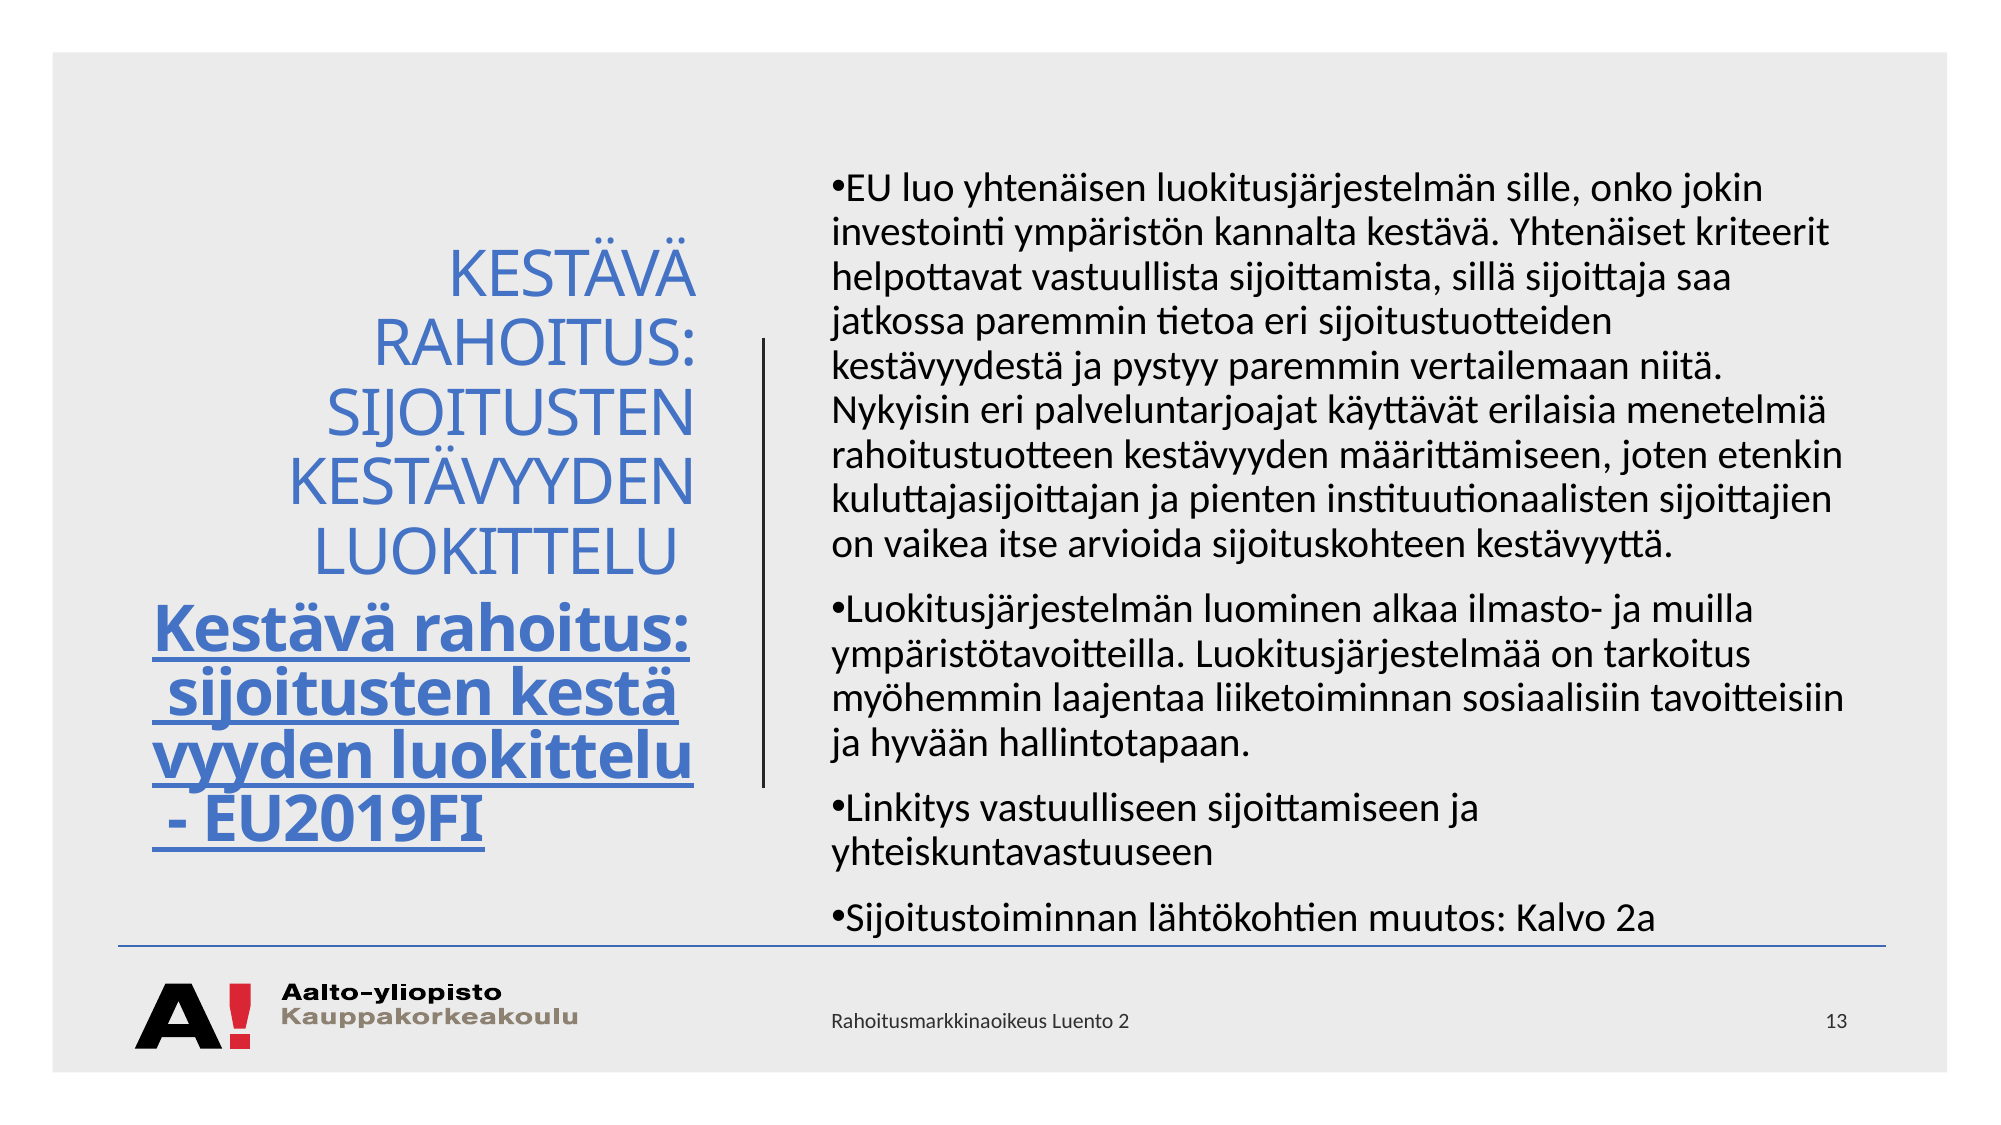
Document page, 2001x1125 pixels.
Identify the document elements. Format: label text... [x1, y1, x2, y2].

slide_number 13 [1734, 989, 1863, 1050]
list EU luo yhtenäisen luokitusjärjestelmän sille, onko jokin investointi ympäristön kannalta kestävä. Yhtenäiset kriteerit helpottavat vastuullista sijoittamista, sillä sijoittaja saa jatkossa paremmin tietoa eri sijoitustuotteiden kestävyydestä ja pystyy paremmin vertailemaan niitä. Nykyisin eri palveluntarjoajat käyttävät erilaisia menetelmiä rahoitustuotteen kestävyyden määrittämiseen, joten etenkin kuluttajasijoittajan ja pienten instituutionaalisten sijoittajien on vaikea itse arvioida sijoituskohteen kestävyyttä. Luokitusjärjestelmän luominen alkaa ilmasto- ja muilla ympäristötavoitteilla. Luokitusjärjestelmää on tarkoitus myöhemmin laajentaa liiketoiminnan sosiaalisiin tavoitteisiin ja hyvään hallintotapaan. Linkitys vastuulliseen sijoittamiseen ja yhteiskuntavastuuseen Sijoitustoiminnan lähtökohtien muutos: Kalvo 2a [816, 158, 1863, 967]
footer Rahoitusmarkkinaoikeus Luento 2 [816, 989, 1680, 1050]
text_box [52, 51, 1948, 1073]
title KESTÄVÄ RAHOITUS: SIJOITUSTEN KESTÄVYYDEN LUOKITTELU Kestävä rahoitus: sijoitusten kestävyyden luokittelu - EU2019FI [137, 158, 711, 967]
